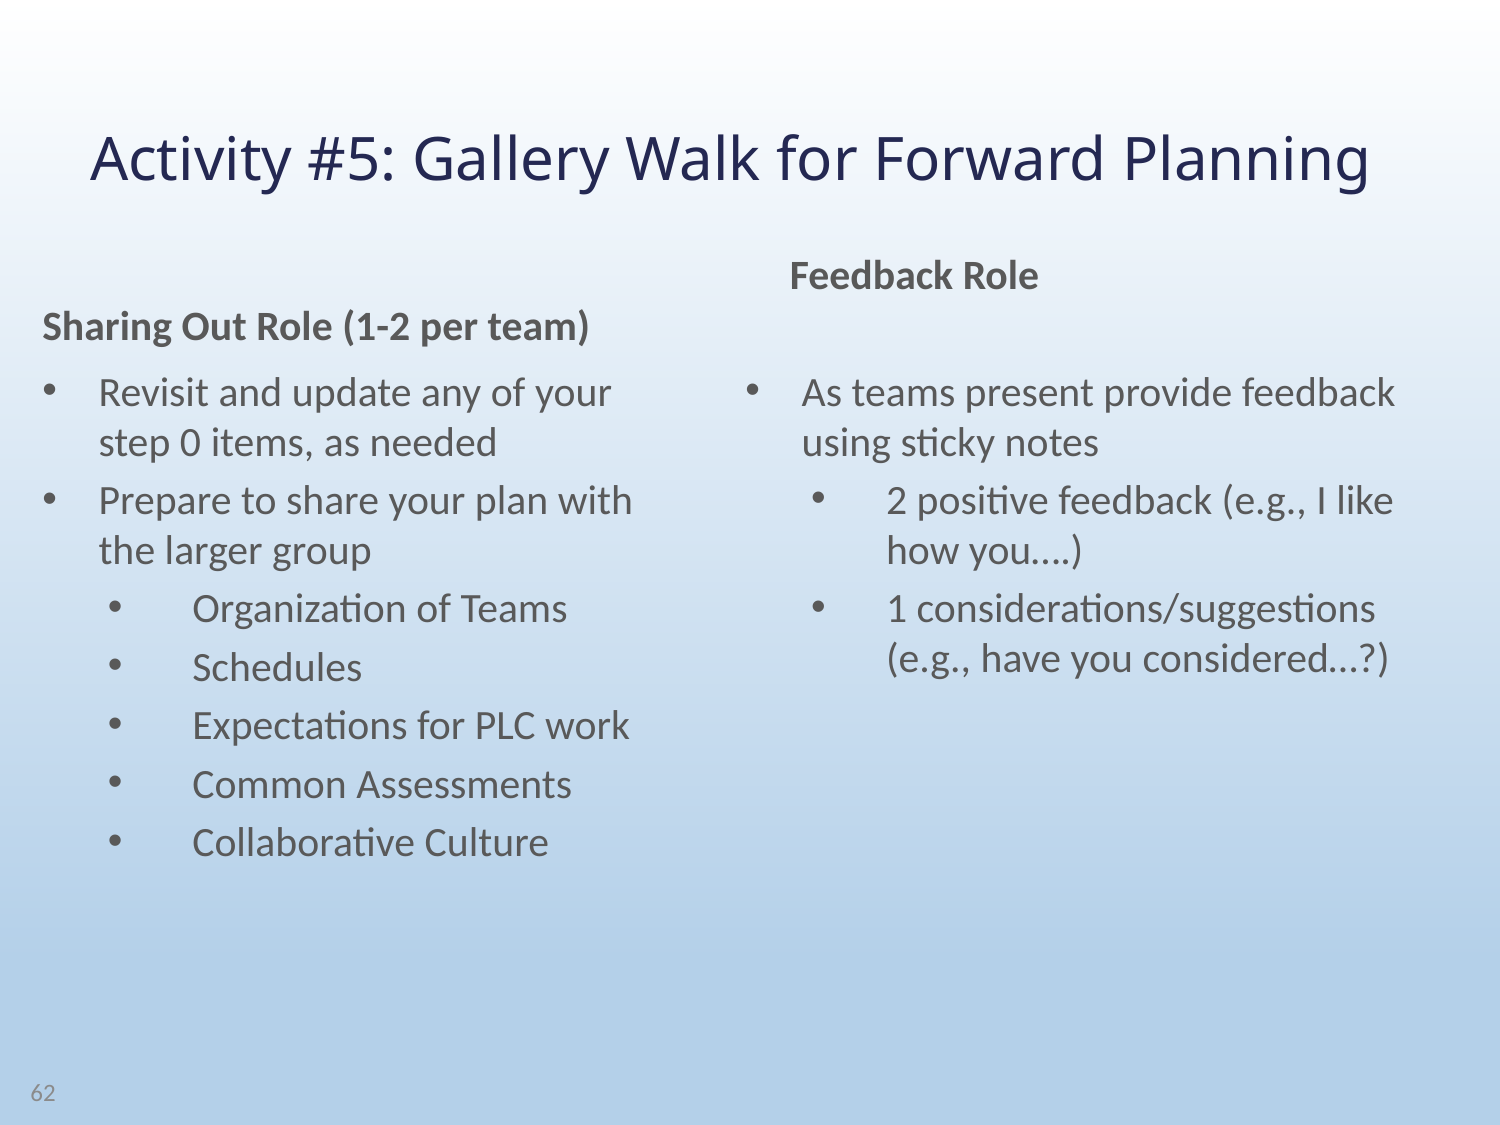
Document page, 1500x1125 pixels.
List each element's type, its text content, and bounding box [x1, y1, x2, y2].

list Feedback Role [774, 200, 1425, 305]
title Activity #5: Gallery Walk for Forward Planning [75, 45, 1425, 200]
list Revisit and update any of your step 0 items, as needed Prepare to share your plan with the larger group Organization of Teams Schedules Expectations for PLC work Common Assessments Collaborative Culture [27, 356, 691, 1005]
list Sharing Out Role (1-2 per team) [27, 251, 691, 356]
list As teams present provide feedback using sticky notes 2 positive feedback (e.g., I like how you….) 1 considerations/suggestions (e.g., have you considered…?) [730, 356, 1461, 1005]
slide_number 62 [4, 1061, 71, 1122]
